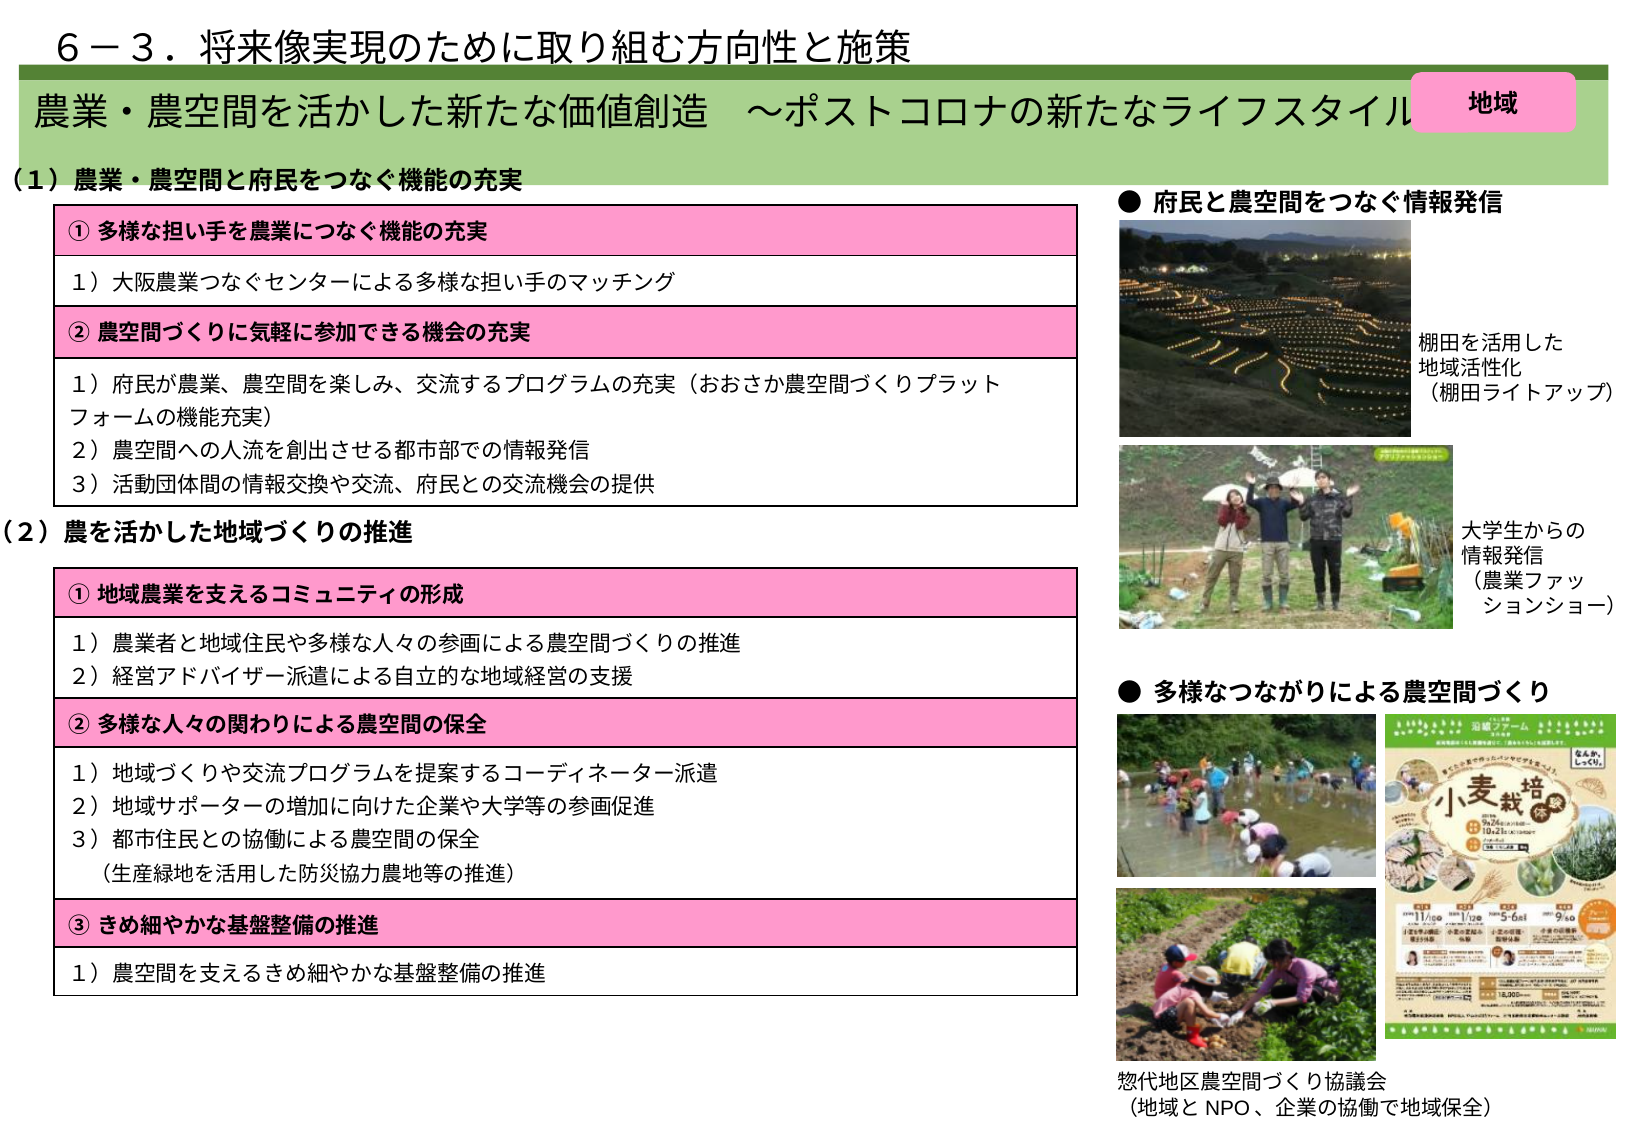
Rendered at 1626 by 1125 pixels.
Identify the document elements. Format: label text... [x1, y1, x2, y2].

table_cell １）大阪農業つなぐセンターによる多様な担い手のマッチング [55, 256, 1076, 305]
table_header ①地域農業を支えるコミュニティの形成 [55, 569, 1076, 616]
table_cell ②農空間づくりに気軽に参加できる機会の充実 [55, 307, 1076, 357]
table_cell １）農業者と地域住民や多様な人々の参画による農空間づくりの推進 ２）経営アドバイザー派遣による自立的な地域経営の支援 [55, 618, 1076, 697]
picture [1116, 714, 1376, 877]
table_cell １）農空間を支えるきめ細やかな基盤整備の推進 [55, 948, 1076, 995]
picture [1119, 220, 1411, 437]
text_box [18, 64, 1609, 80]
text_box ● 府民と農空間をつなぐ情報発信 [1102, 179, 1547, 224]
text_box 棚田を活用した 地域活性化 （棚田ライトアップ） [1411, 322, 1625, 413]
picture [1119, 445, 1453, 629]
picture [1116, 888, 1376, 1061]
table_cell ③きめ細やかな基盤整備の推進 [55, 900, 1076, 946]
text_box ６－３．将来像実現のために取り組む方向性と施策 [0, 0, 1355, 70]
text_box 大学生からの 情報発信 （農業ファッ ションショー） [1453, 510, 1625, 626]
picture [1385, 714, 1616, 1039]
table_cell １）府民が農業、農空間を楽しみ、交流するプログラムの充実（おおさか農空間づくりプラットフォームの機能充実） ２）農空間への人流を創出させる都市部での情報発信 ３）活動団体間の情報交換や交流、府民との交流機会の提供 [55, 359, 1076, 505]
text_box ● 多様なつながりによる農空間づくり [1102, 669, 1577, 715]
text_box 地域 [1410, 72, 1577, 133]
table_cell ②多様な人々の関わりによる農空間の保全 [55, 699, 1076, 746]
table_cell １）地域づくりや交流プログラムを提案するコーディネーター派遣 ２）地域サポーターの増加に向けた企業や大学等の参画促進 ３）都市住民との協働による農空間の保全 （生産緑地を活用した防災協力農地等の推進） [55, 748, 1076, 898]
text_box 農業・農空間を活かした新たな価値創造 ～ポストコロナの新たなライフスタイルを実現～ [18, 80, 1609, 186]
text_box （１）農業・農空間と府民をつなぐ機能の充実 [0, 156, 540, 203]
table_header ①多様な担い手を農業につなぐ機能の充実 [55, 206, 1076, 255]
text_box （２）農を活かした地域づくりの推進 [0, 508, 473, 555]
text_box 惣代地区農空間づくり協議会 （地域とNPO、企業の協働で地域保全） [1102, 1061, 1526, 1125]
